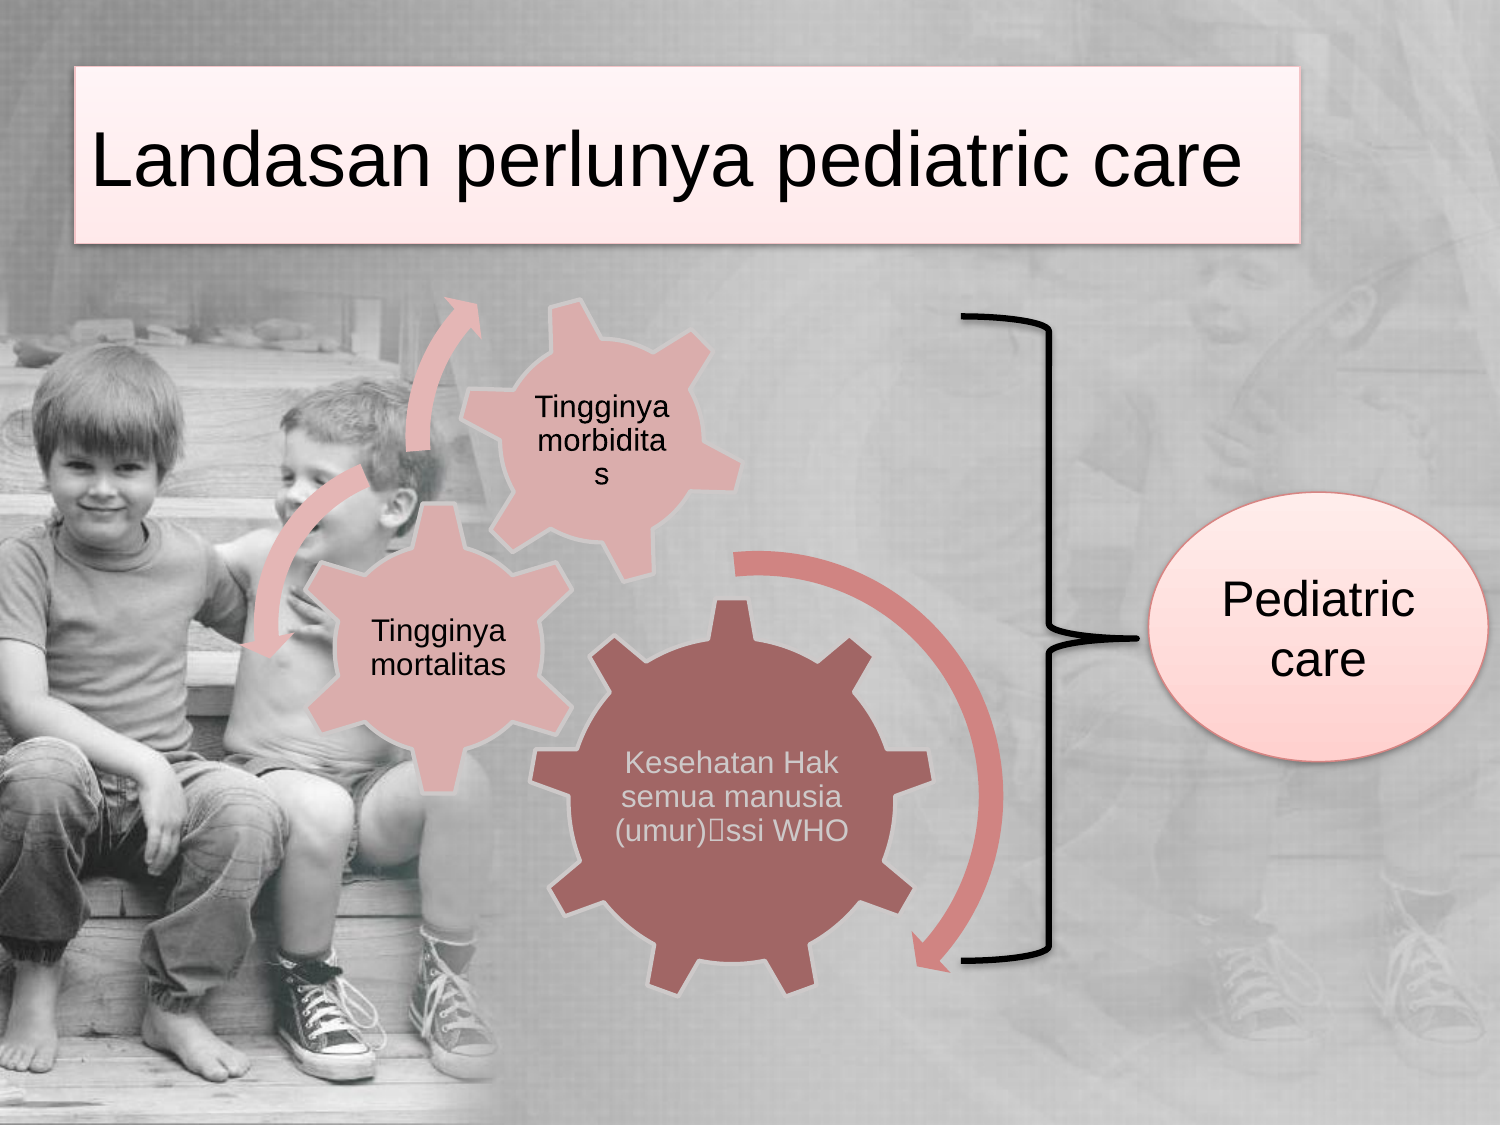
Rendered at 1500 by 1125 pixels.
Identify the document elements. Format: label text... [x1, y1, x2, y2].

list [74, 262, 1055, 1006]
text_box [1058, 627, 1140, 651]
picture [0, 0, 1500, 1125]
title Landasan perlunya pediatric care [74, 66, 1301, 244]
text_box Pediatric care [1147, 491, 1490, 763]
